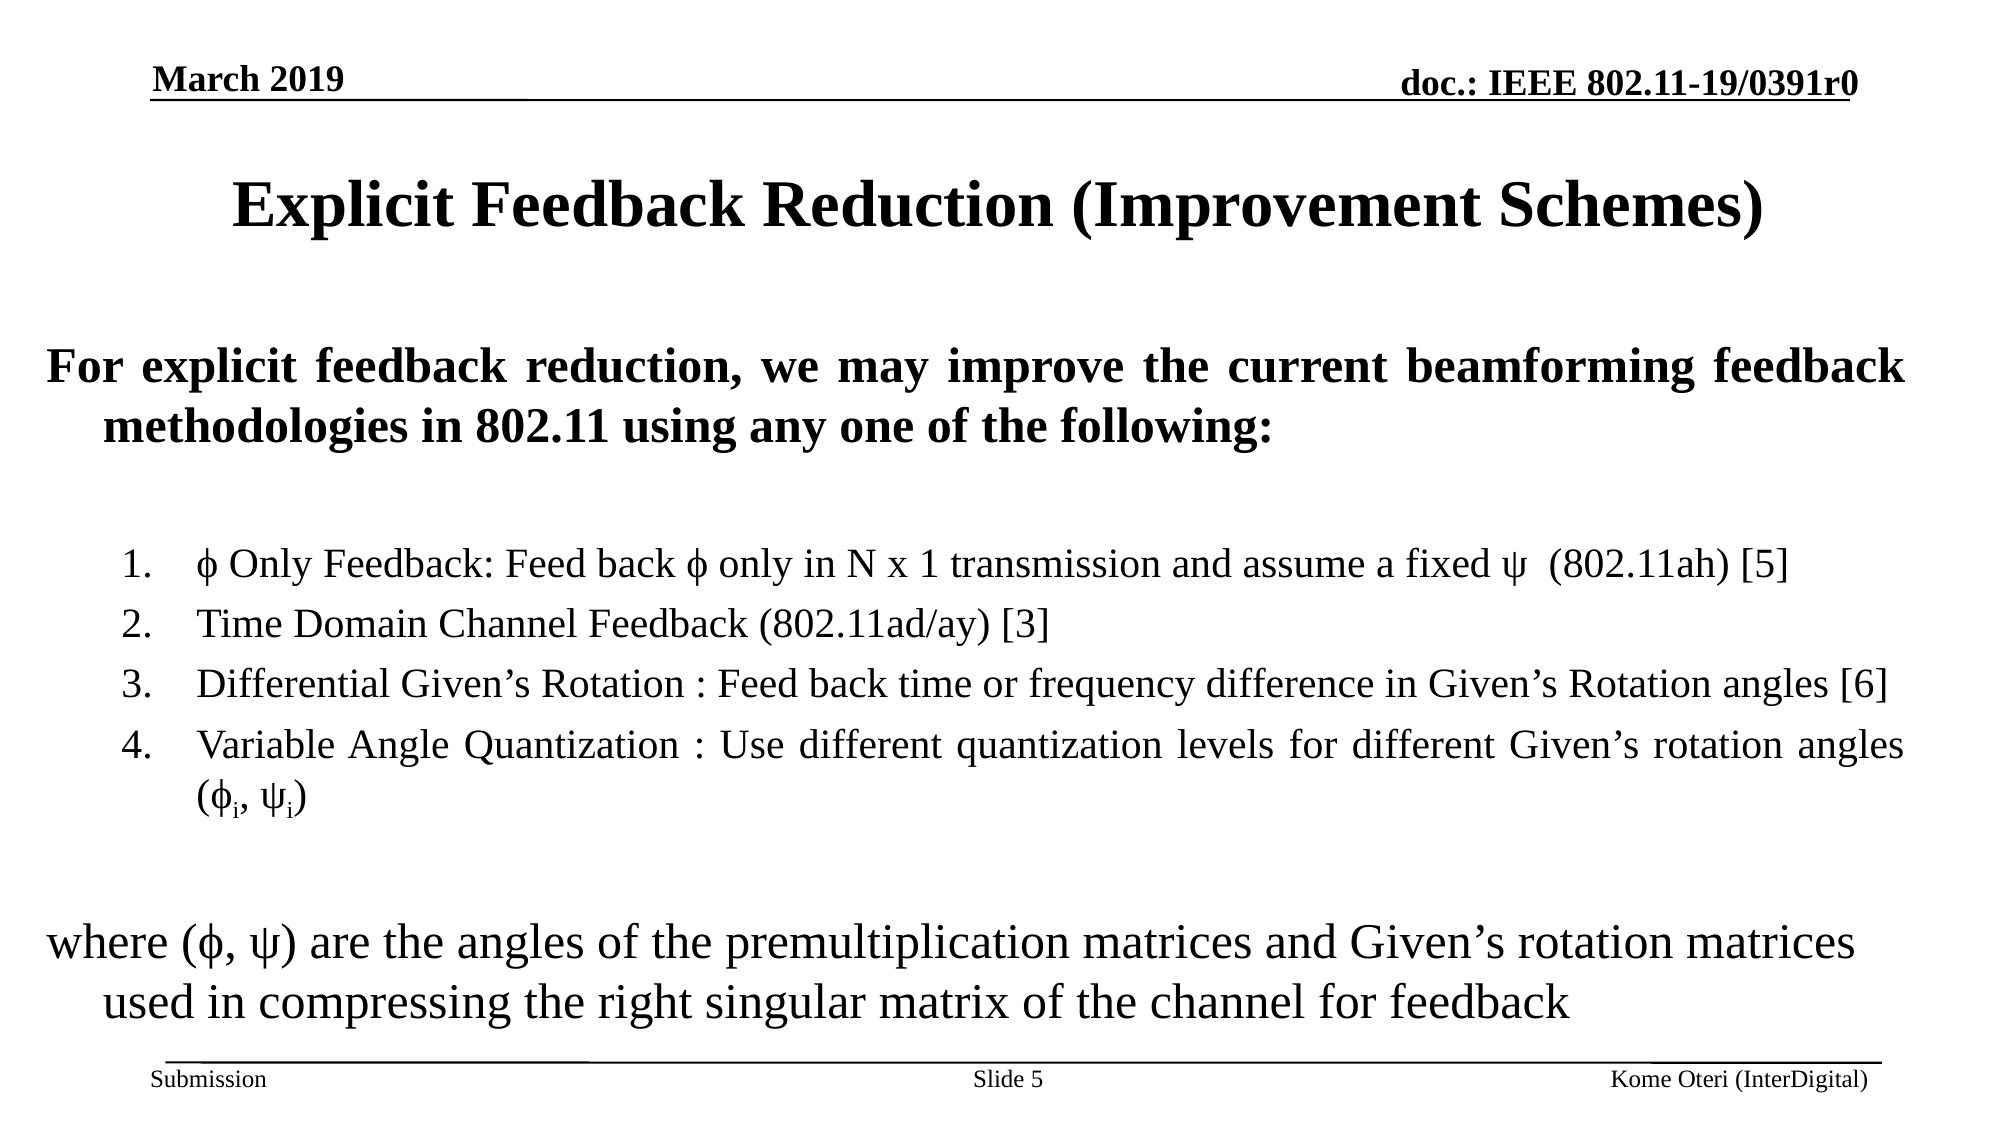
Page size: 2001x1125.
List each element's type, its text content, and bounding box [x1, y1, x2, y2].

footer Kome Oteri (InterDigital) [1171, 1061, 1869, 1093]
title Explicit Feedback Reduction (Improvement Schemes) [149, 112, 1850, 288]
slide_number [152, 54, 563, 100]
list For explicit feedback reduction, we may improve the current beamforming feedback methodologies in 802.11 using any one of the following: ϕ Only Feedback: Feed back ϕ only in N x 1 transmission and assume a fixed ψ (802.11ah) [5] Time Domain Channel Feedback (802.11ad/ay) [3] Differential Given’s Rotation : Feed back time or frequency difference in Given’s Rotation angles [6] Variable Angle Quantization : Use different quantization levels for different Given’s rotation angles (ϕi, ψi) where (ϕ, ψ) are the angles of the premultiplication matrices and Given’s rotation matrices used in compressing the right singular matrix of the channel for feedback [31, 324, 1922, 1000]
slide_number Slide 5 [950, 1061, 1067, 1123]
